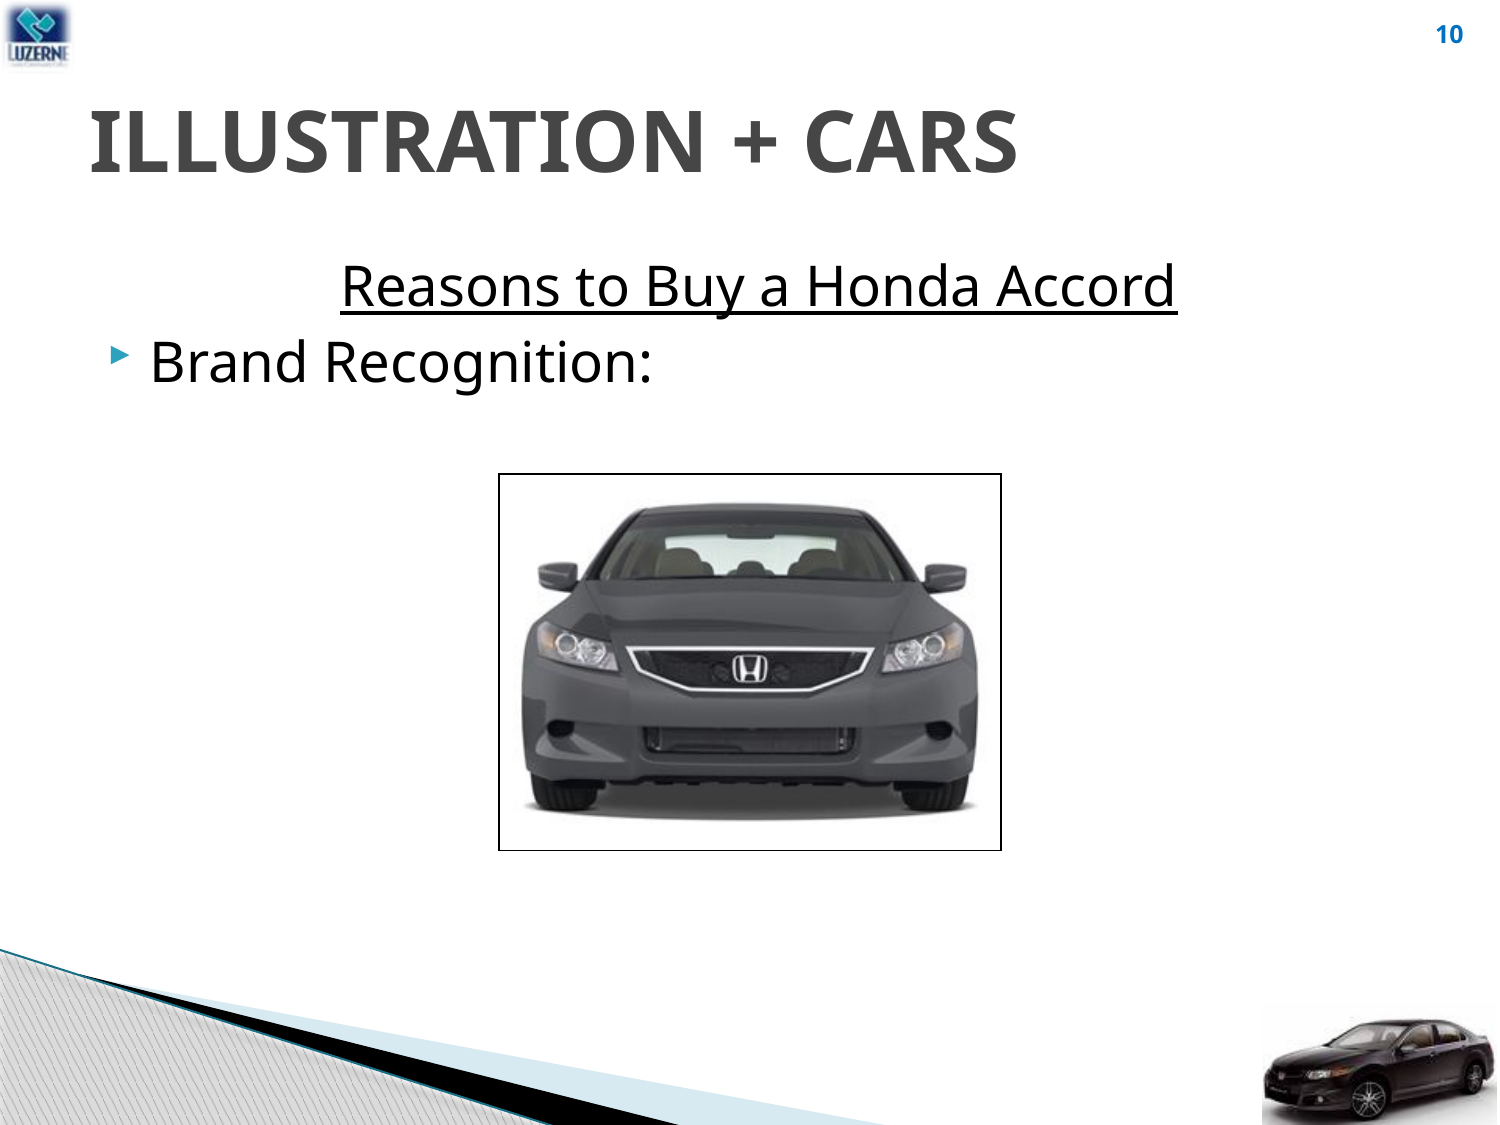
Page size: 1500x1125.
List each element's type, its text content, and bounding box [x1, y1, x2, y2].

list Reasons to Buy a Honda Accord Brand Recognition: [75, 243, 1425, 986]
picture [499, 474, 1001, 851]
slide_number 10 [1400, 0, 1479, 60]
picture [1262, 1002, 1498, 1125]
picture [0, 0, 76, 76]
title ILLUSTRATION + CARS [75, 45, 1425, 233]
